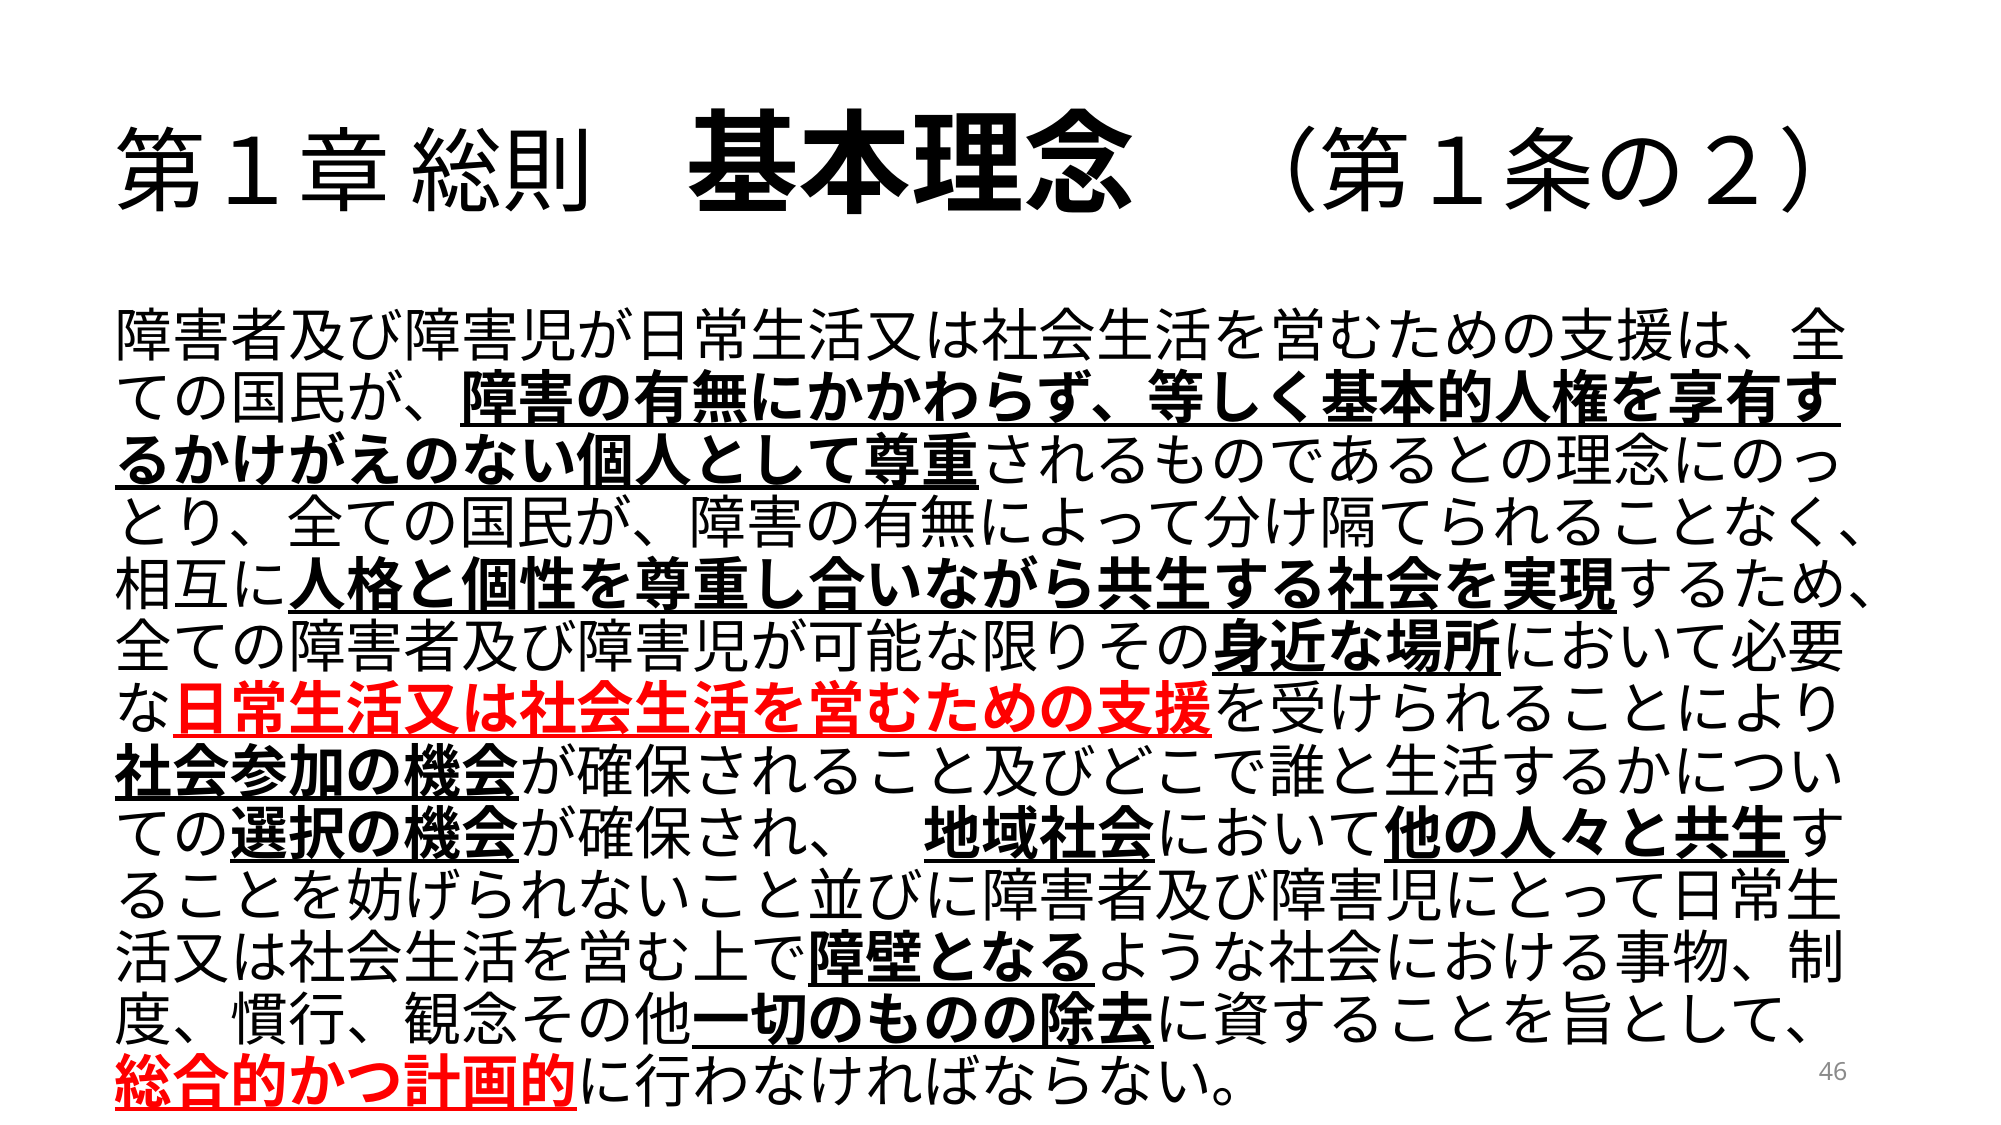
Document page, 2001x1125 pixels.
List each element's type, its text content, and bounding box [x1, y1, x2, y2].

title 第１章 総則 基本理念 （第１条の２） [99, 59, 1900, 278]
list 障害者及び障害児が日常生活又は社会生活を営むための支援は、全ての国民が、障害の有無にかかわらず、等しく基本的人権を享有するかけがえのない個人として尊重されるものであるとの理念にのっとり、全ての国民が、障害の有無によって分け隔てられることなく、相互に人格と個性を尊重し合いながら共生する社会を実現するため、全ての障害者及び障害児が可能な限りその身近な場所において必要な日常生活又は社会生活を営むための支援を受けられることにより社会参加の機会が確保されること及びどこで誰と生活するかについての選択の機会が確保され、 地域社会において他の人々と共生することを妨げられないこと並びに障害者及び障害児にとって日常生活又は社会生活を営む上で障壁となるような社会における事物、制度、慣行、観念その他一切のものの除去に資することを旨として、総合的かつ計画的に行わなければならない。 [99, 299, 1900, 1125]
slide_number 46 [1412, 1042, 1863, 1103]
